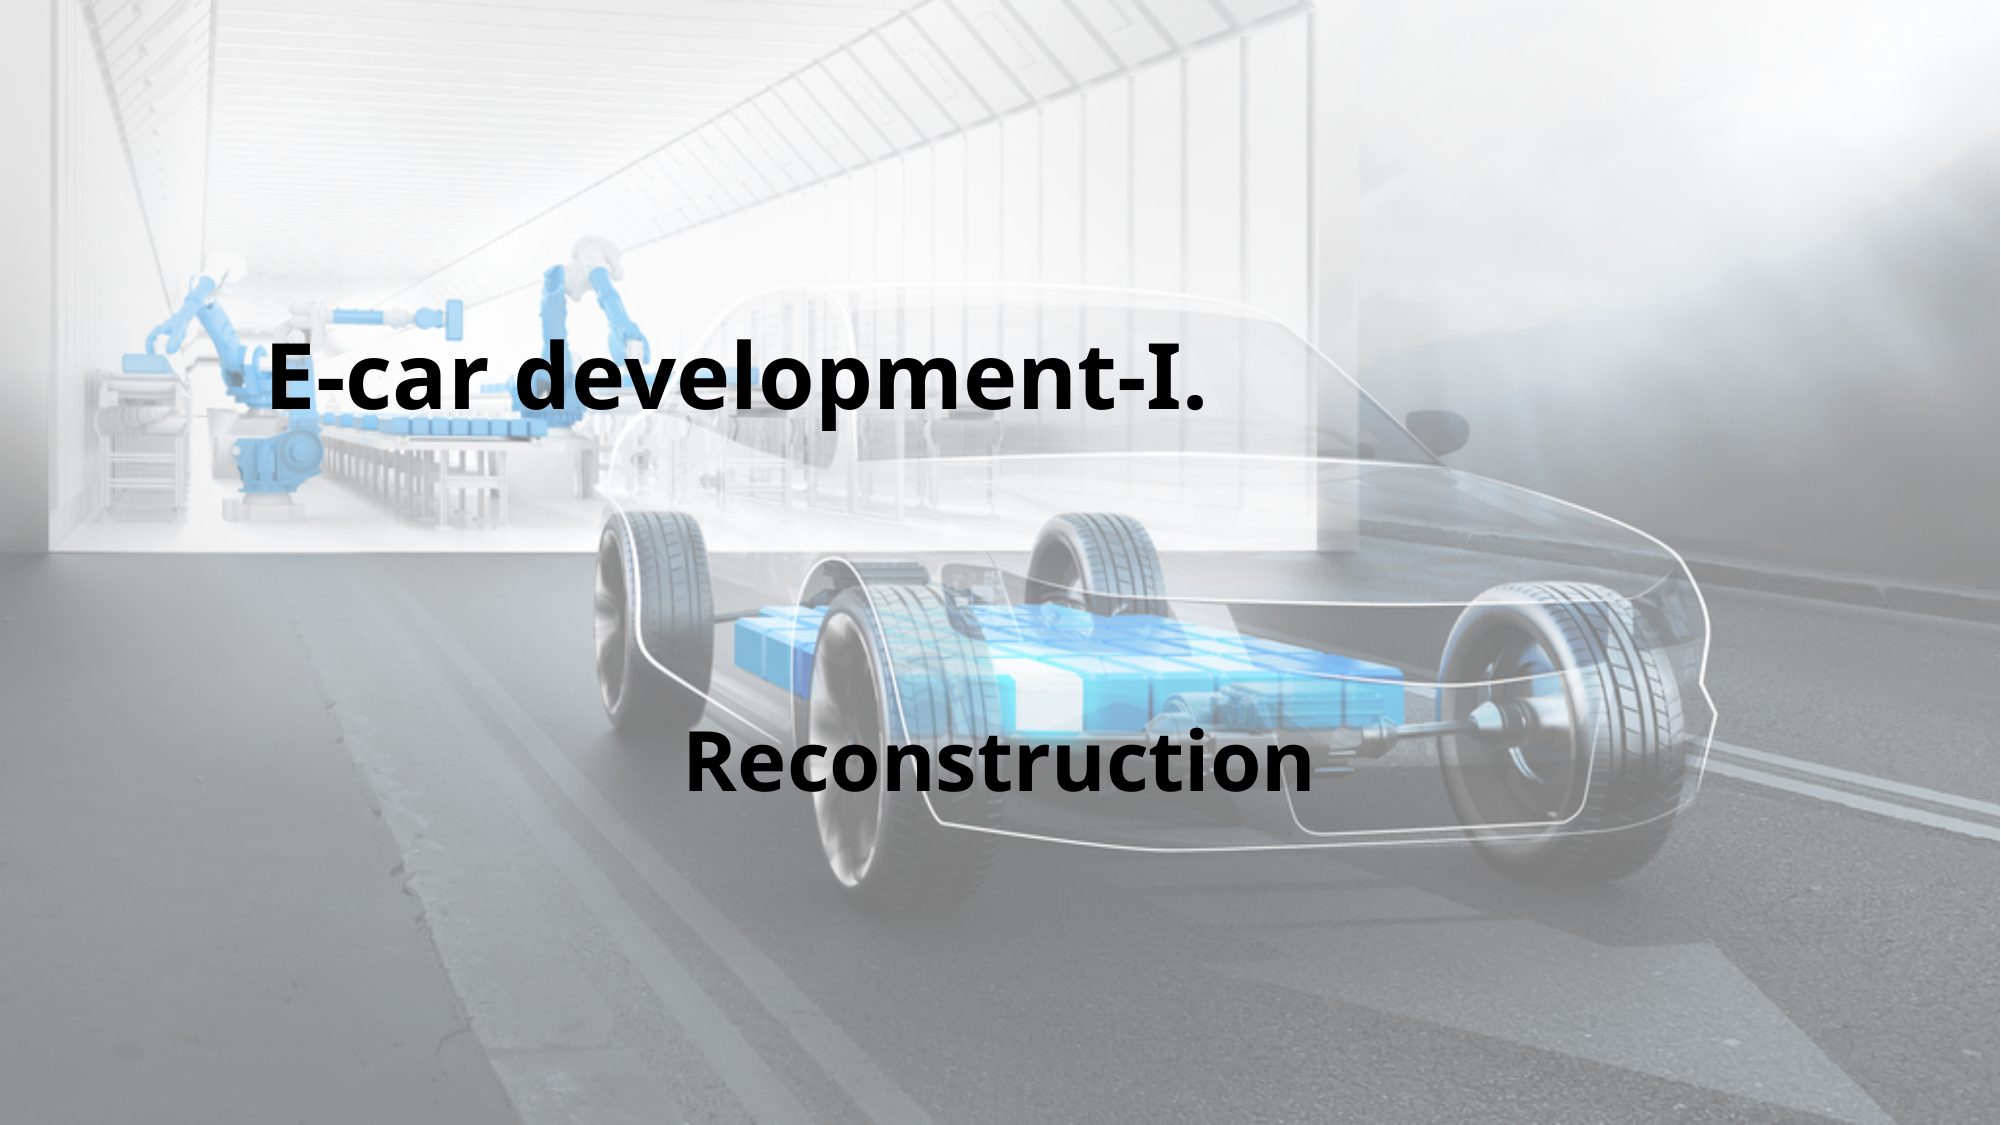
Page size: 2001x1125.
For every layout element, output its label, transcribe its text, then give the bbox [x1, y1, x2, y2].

subtitle Reconstruction [249, 590, 1750, 863]
title E-car development-I. [249, 184, 1750, 576]
